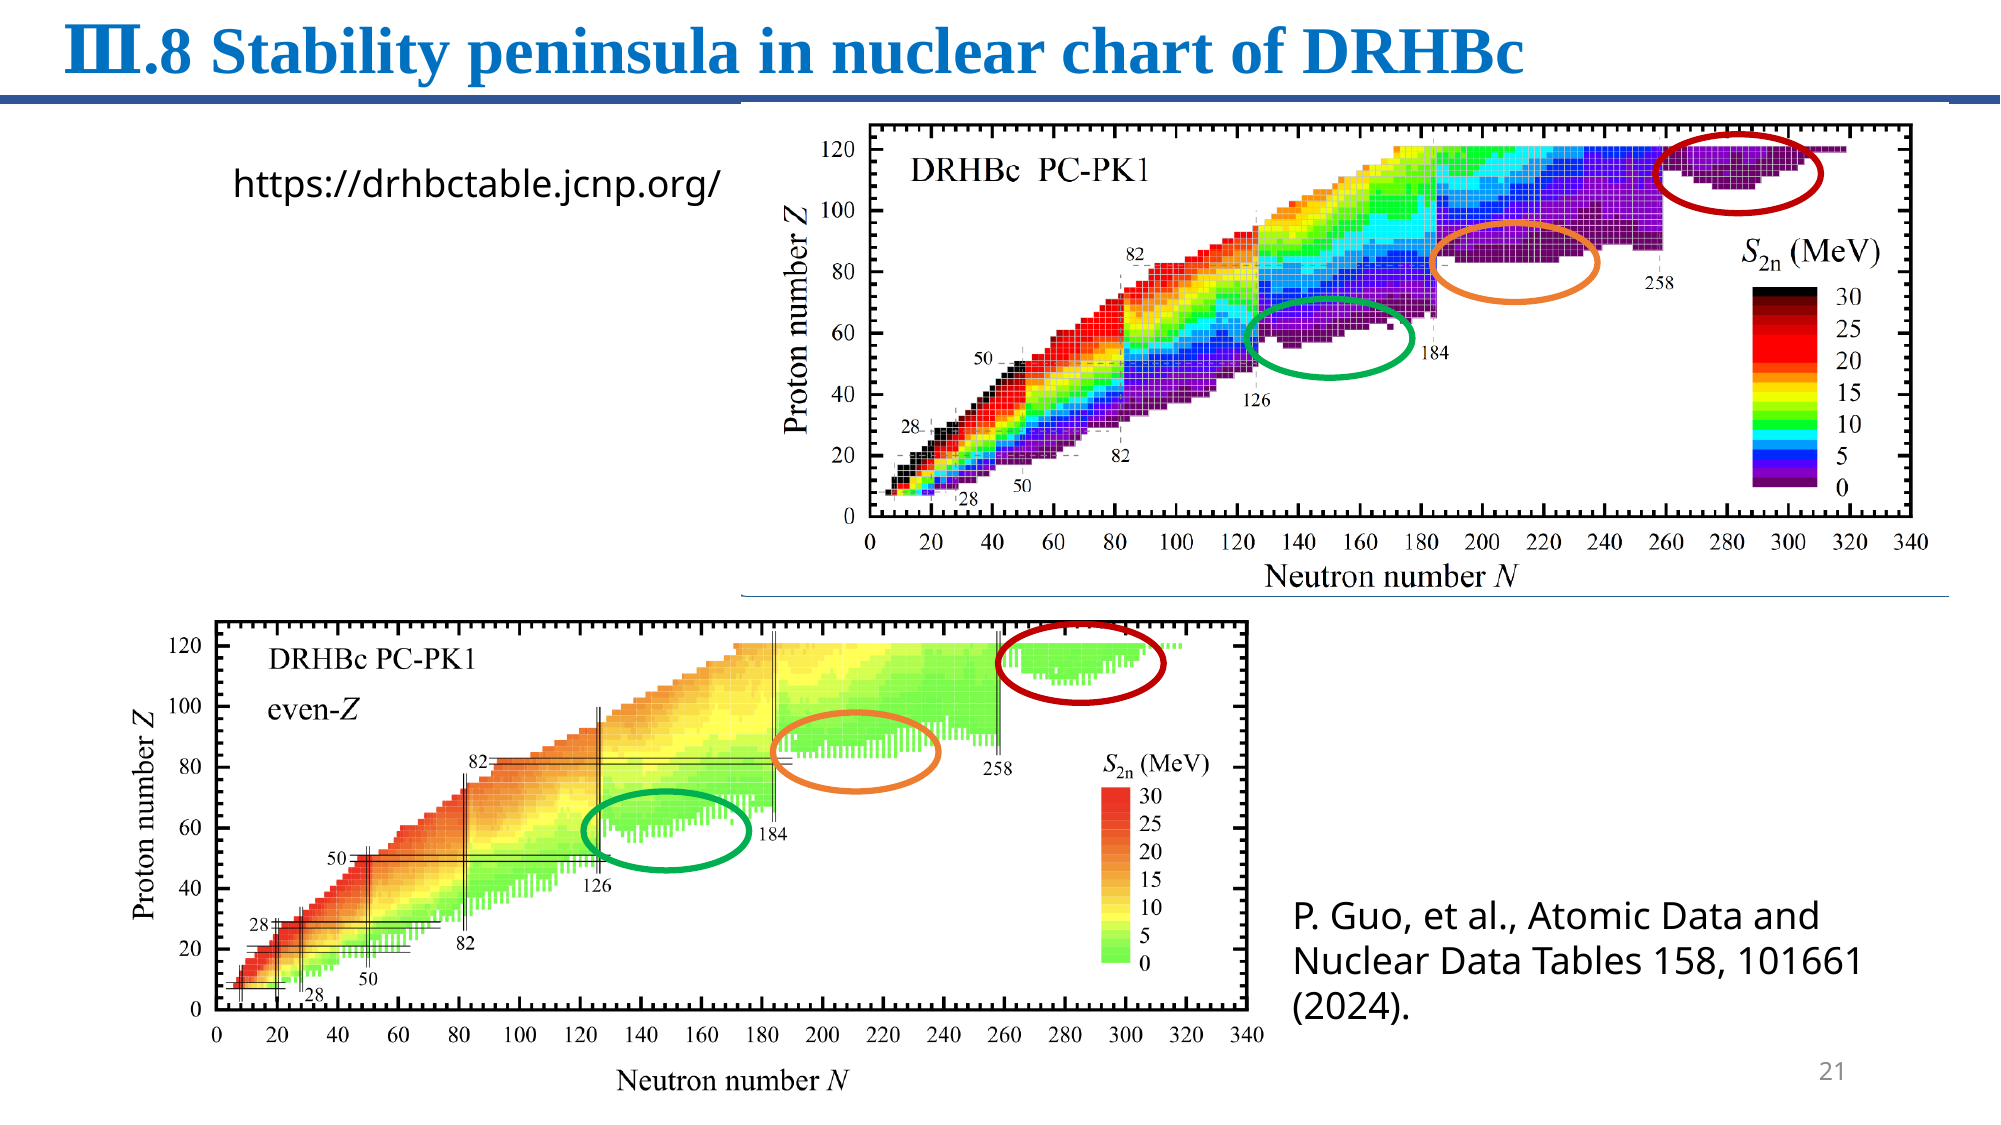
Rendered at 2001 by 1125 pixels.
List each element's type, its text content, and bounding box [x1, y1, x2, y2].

picture [95, 102, 1949, 1110]
text_box P. Guo, et al., Atomic Data and Nuclear Data Tables 158, 101661 (2024). [1306, 884, 1949, 1035]
text_box https://drhbctable.jcnp.org/ [217, 152, 741, 213]
slide_number 21 [1412, 1042, 1863, 1103]
text_box Ⅲ.8 Stability peninsula in nuclear chart of DRHBc [47, 0, 1901, 95]
